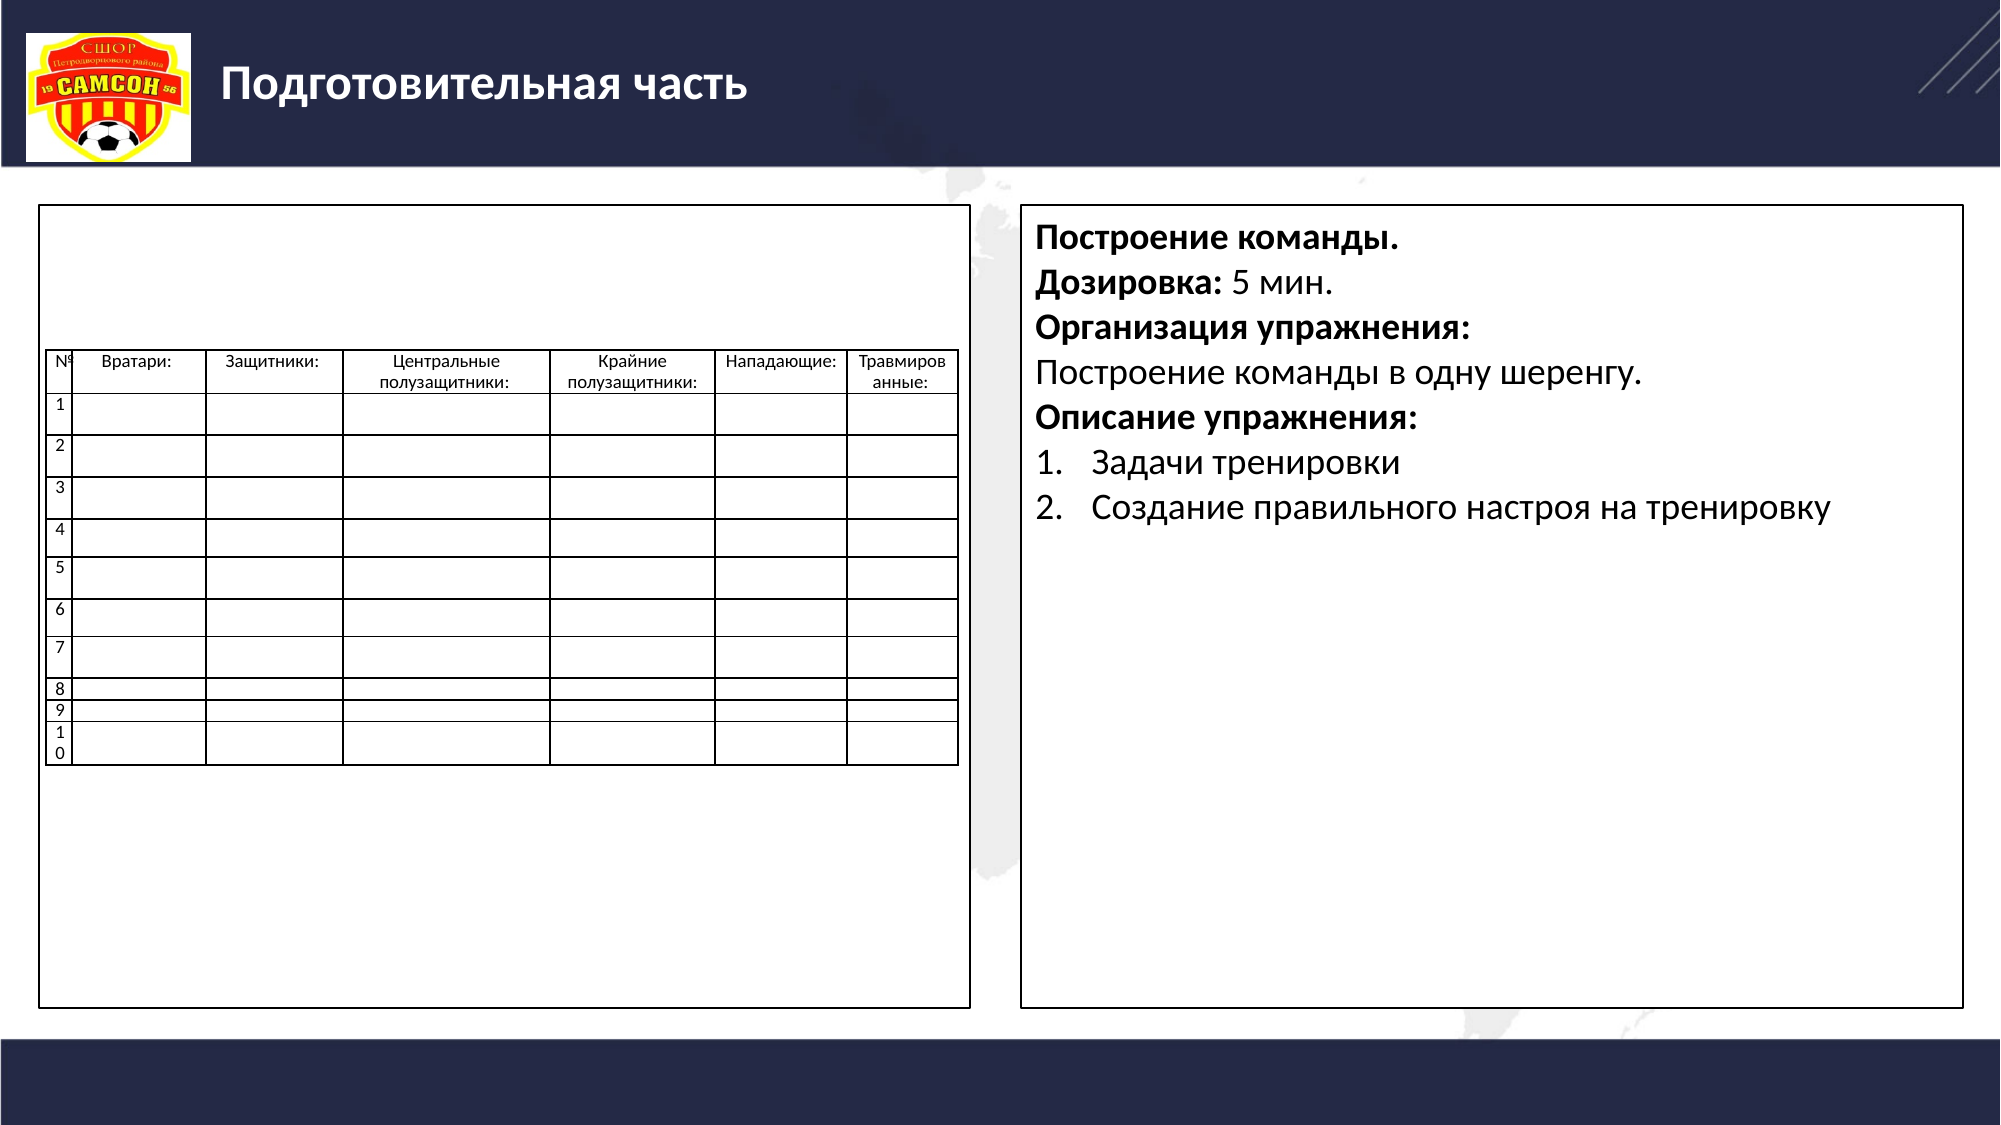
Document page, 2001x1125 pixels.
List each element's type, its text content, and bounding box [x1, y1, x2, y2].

table_cell [207, 478, 342, 518]
table_cell [344, 436, 549, 476]
table_cell [551, 679, 714, 699]
table_cell [207, 722, 342, 764]
table_cell [344, 637, 549, 677]
table_header Вратари: [73, 351, 205, 393]
table_cell [716, 478, 846, 518]
table_cell [551, 722, 714, 764]
table_cell [207, 520, 342, 556]
table_cell [716, 701, 846, 721]
table_cell [551, 558, 714, 598]
table_cell [207, 637, 342, 677]
table_cell [848, 478, 957, 518]
table_cell [551, 600, 714, 636]
table_header Травмированные: [848, 351, 957, 393]
table_cell 8 [47, 679, 71, 699]
table_header № [47, 351, 71, 393]
table_cell 4 [47, 520, 71, 556]
table_cell [73, 722, 205, 764]
text_box Подготовительная часть [205, 49, 1910, 113]
table_cell [716, 722, 846, 764]
table_cell [848, 394, 957, 434]
table_cell [716, 394, 846, 434]
table_cell 10 [47, 722, 71, 764]
table_cell 3 [47, 478, 71, 518]
text_box [38, 204, 971, 1009]
table_cell 6 [47, 600, 71, 636]
table_cell [551, 394, 714, 434]
table_cell [207, 558, 342, 598]
table_cell [73, 637, 205, 677]
table_cell [344, 478, 549, 518]
table_cell [73, 679, 205, 699]
table_cell [551, 637, 714, 677]
table_header Защитники: [207, 351, 342, 393]
table_cell [73, 394, 205, 434]
table_cell [207, 701, 342, 721]
table_cell 5 [47, 558, 71, 598]
table_cell [344, 558, 549, 598]
table_cell [848, 679, 957, 699]
table_cell [73, 520, 205, 556]
table_cell [344, 600, 549, 636]
table_cell [73, 436, 205, 476]
table_cell [551, 520, 714, 556]
table_cell [344, 394, 549, 434]
table_cell [207, 436, 342, 476]
table_cell 2 [47, 436, 71, 476]
table_cell [73, 600, 205, 636]
table_cell [848, 701, 957, 721]
table_cell [716, 558, 846, 598]
table_cell [716, 520, 846, 556]
table_cell [848, 722, 957, 764]
table_cell 7 [47, 637, 71, 677]
table_cell [207, 679, 342, 699]
table_cell [207, 600, 342, 636]
table_cell [848, 436, 957, 476]
table_cell [551, 701, 714, 721]
table_cell [344, 679, 549, 699]
table_header Нападающие: [716, 351, 846, 393]
table_cell [848, 637, 957, 677]
table_cell [73, 701, 205, 721]
table_cell [344, 701, 549, 721]
table_header Крайние полузащитники: [551, 351, 714, 393]
table_cell 9 [47, 701, 71, 721]
table_cell [207, 394, 342, 434]
table_cell [716, 600, 846, 636]
table_cell [716, 436, 846, 476]
table_header Центральные полузащитники: [344, 351, 549, 393]
table_cell [716, 637, 846, 677]
table_cell [73, 558, 205, 598]
table_cell [73, 478, 205, 518]
table_cell [848, 520, 957, 556]
table_cell [344, 520, 549, 556]
text_box Построение команды. Дозировка: 5 мин. Организация упражнения: Построение команды в одну шеренгу. Описание упражнения: Задачи тренировки Создание правильного настроя на тренировку [1020, 204, 1964, 1009]
table_cell [551, 478, 714, 518]
table_cell [716, 679, 846, 699]
table_cell [848, 558, 957, 598]
table_cell [848, 600, 957, 636]
table_cell [551, 436, 714, 476]
picture [0, 0, 2000, 1125]
table_cell 1 [47, 394, 71, 434]
table_cell [344, 722, 549, 764]
